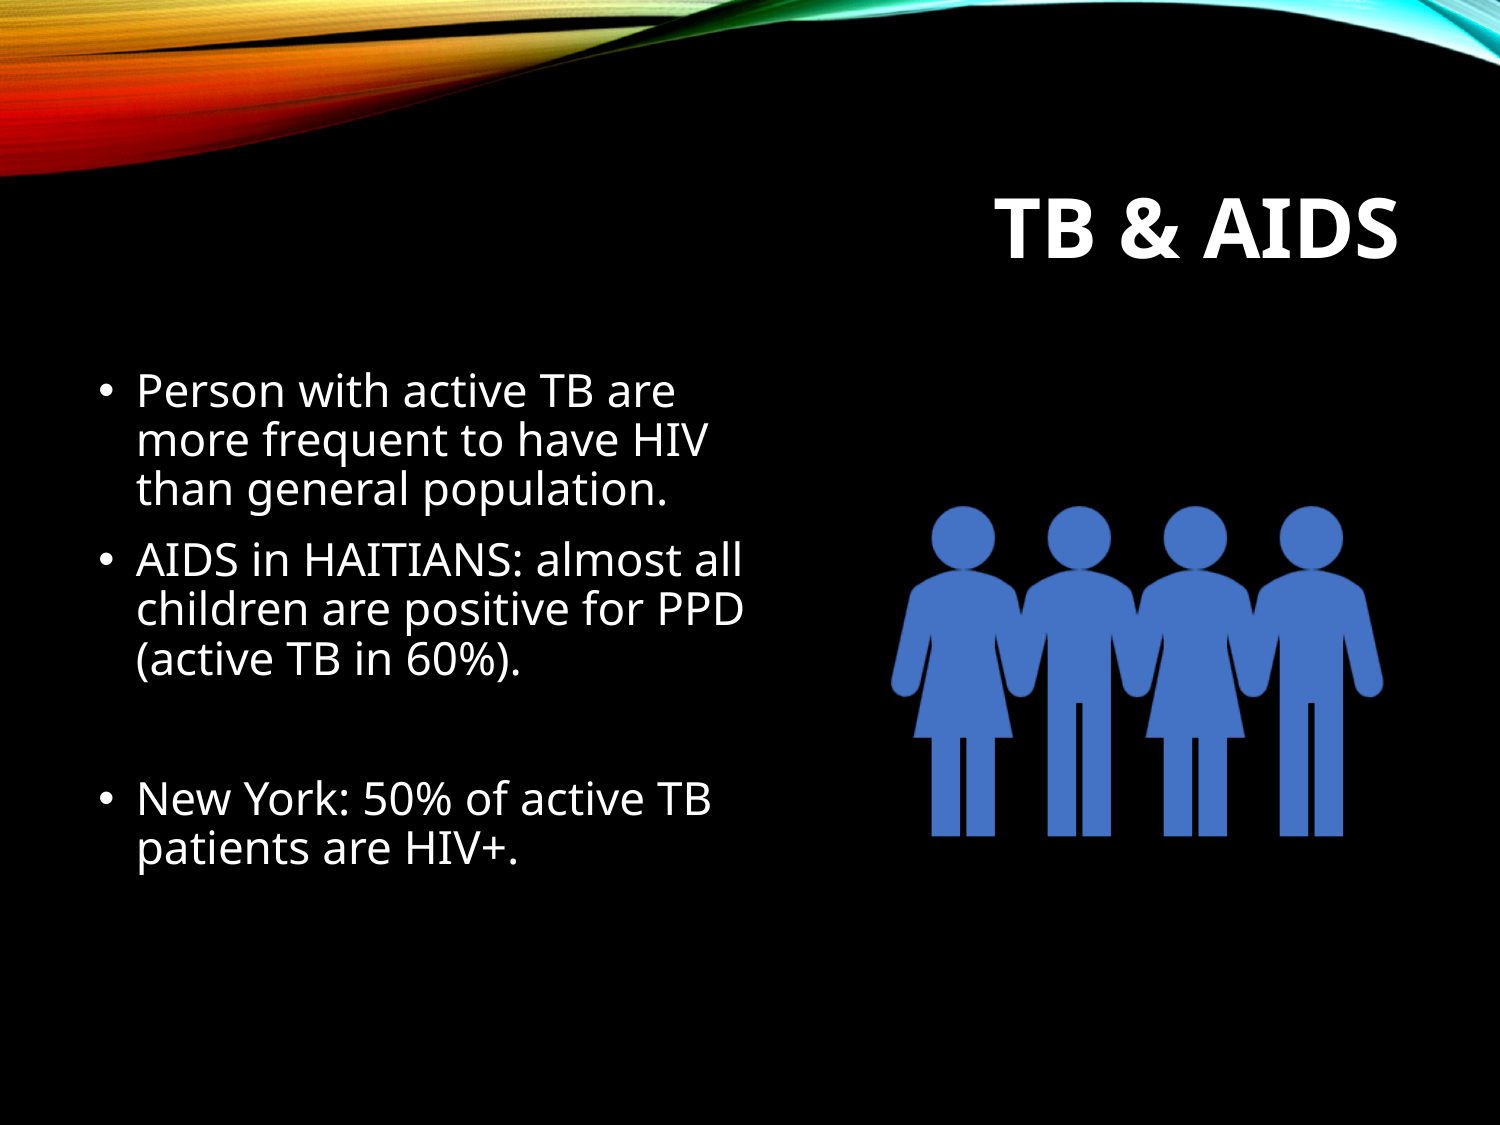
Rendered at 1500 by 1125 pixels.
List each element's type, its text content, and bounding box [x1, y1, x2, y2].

picture [859, 392, 1416, 950]
title TB & Aids [356, 125, 1416, 338]
picture [0, 0, 1500, 178]
list Person with active TB are more frequent to have HIV than general population. AIDS in HAITIANS: almost all children are positive for PPD (active TB in 60%). New York: 50% of active TB patients are HIV+. [83, 360, 799, 1021]
